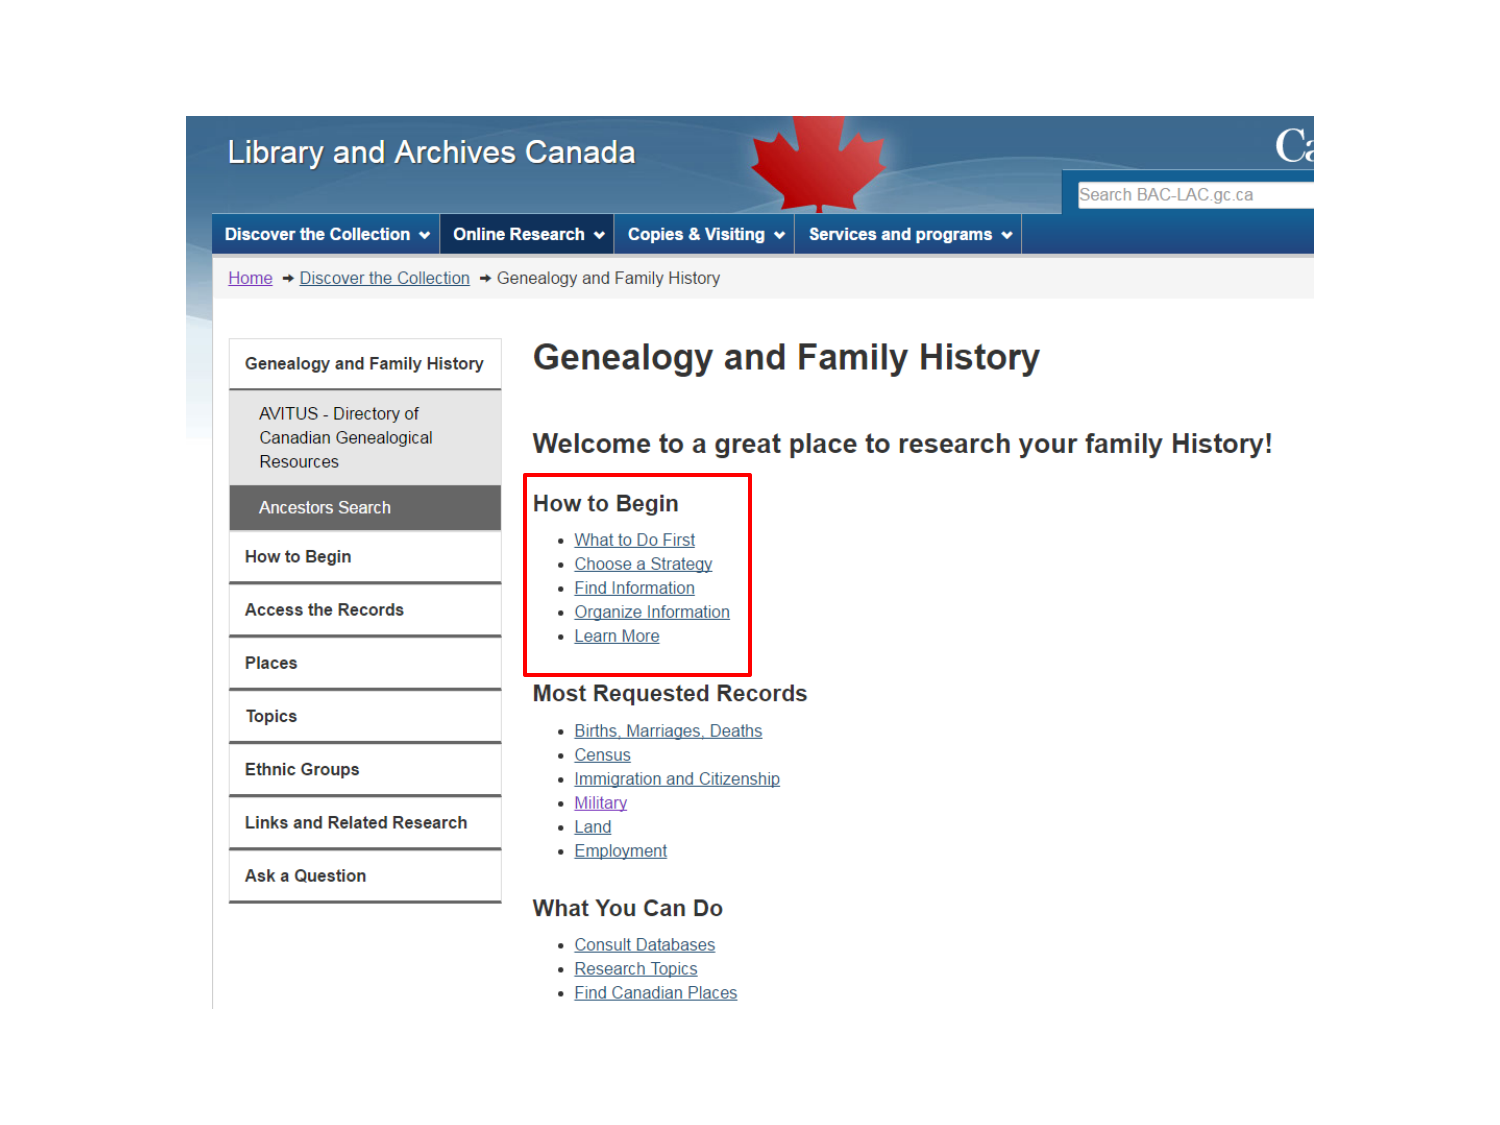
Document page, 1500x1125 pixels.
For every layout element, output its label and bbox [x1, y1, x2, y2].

picture [186, 116, 1314, 1009]
